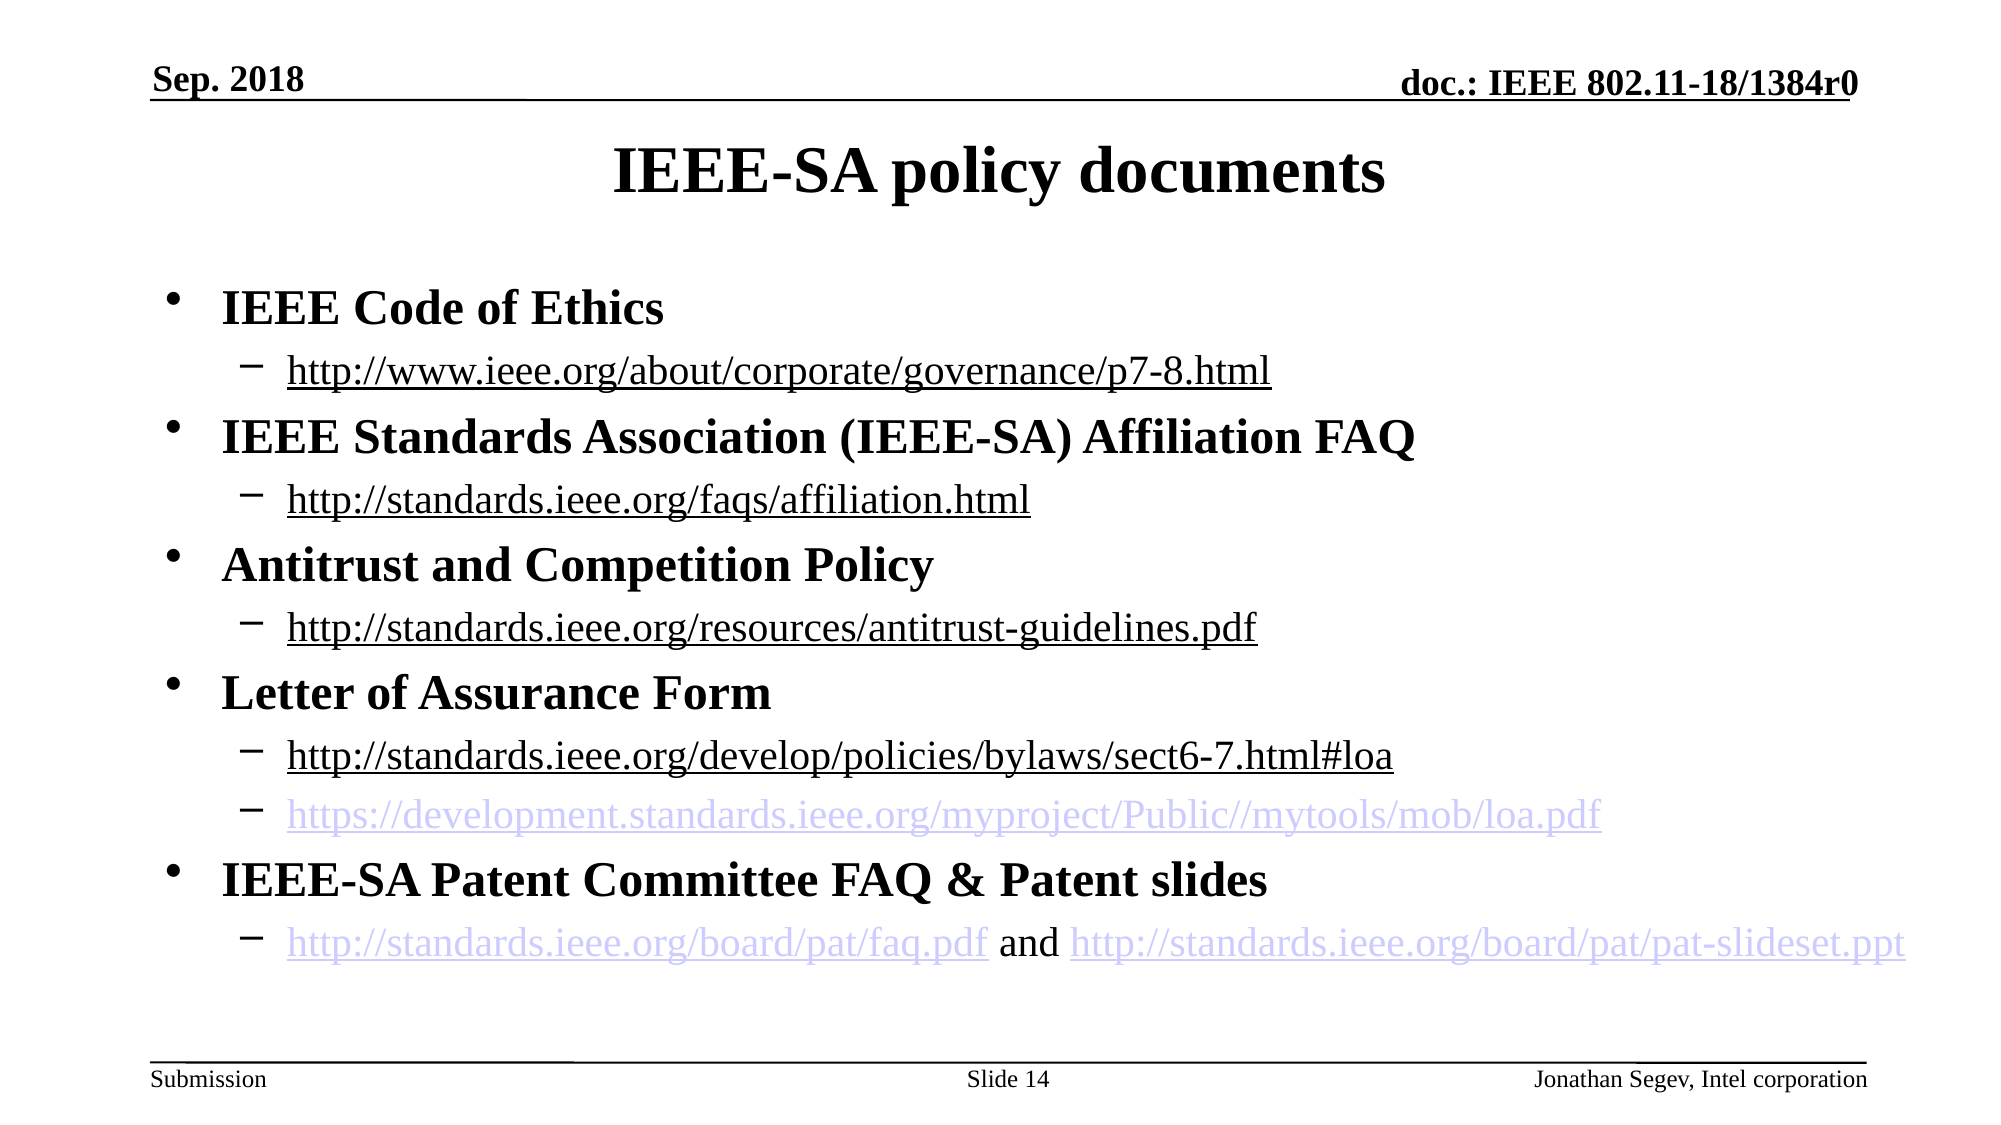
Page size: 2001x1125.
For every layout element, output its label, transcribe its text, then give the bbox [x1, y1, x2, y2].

list IEEE Code of Ethics http://www.ieee.org/about/corporate/governance/p7-8.html IEEE Standards Association (IEEE-SA) Affiliation FAQ http://standards.ieee.org/faqs/affiliation.html Antitrust and Competition Policy http://standards.ieee.org/resources/antitrust-guidelines.pdf Letter of Assurance Form http://standards.ieee.org/develop/policies/bylaws/sect6-7.html#loa https://development.standards.ieee.org/myproject/Public//mytools/mob/loa.pdf IEEE-SA Patent Committee FAQ & Patent slides http://standards.ieee.org/board/pat/faq.pdf and http://standards.ieee.org/board/pat/pat-slideset.ppt [149, 266, 1922, 1000]
slide_number Slide 14 [950, 1061, 1067, 1123]
footer Jonathan Segev, Intel corporation [1171, 1061, 1869, 1093]
title IEEE-SA policy documents [149, 112, 1850, 221]
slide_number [152, 54, 563, 100]
